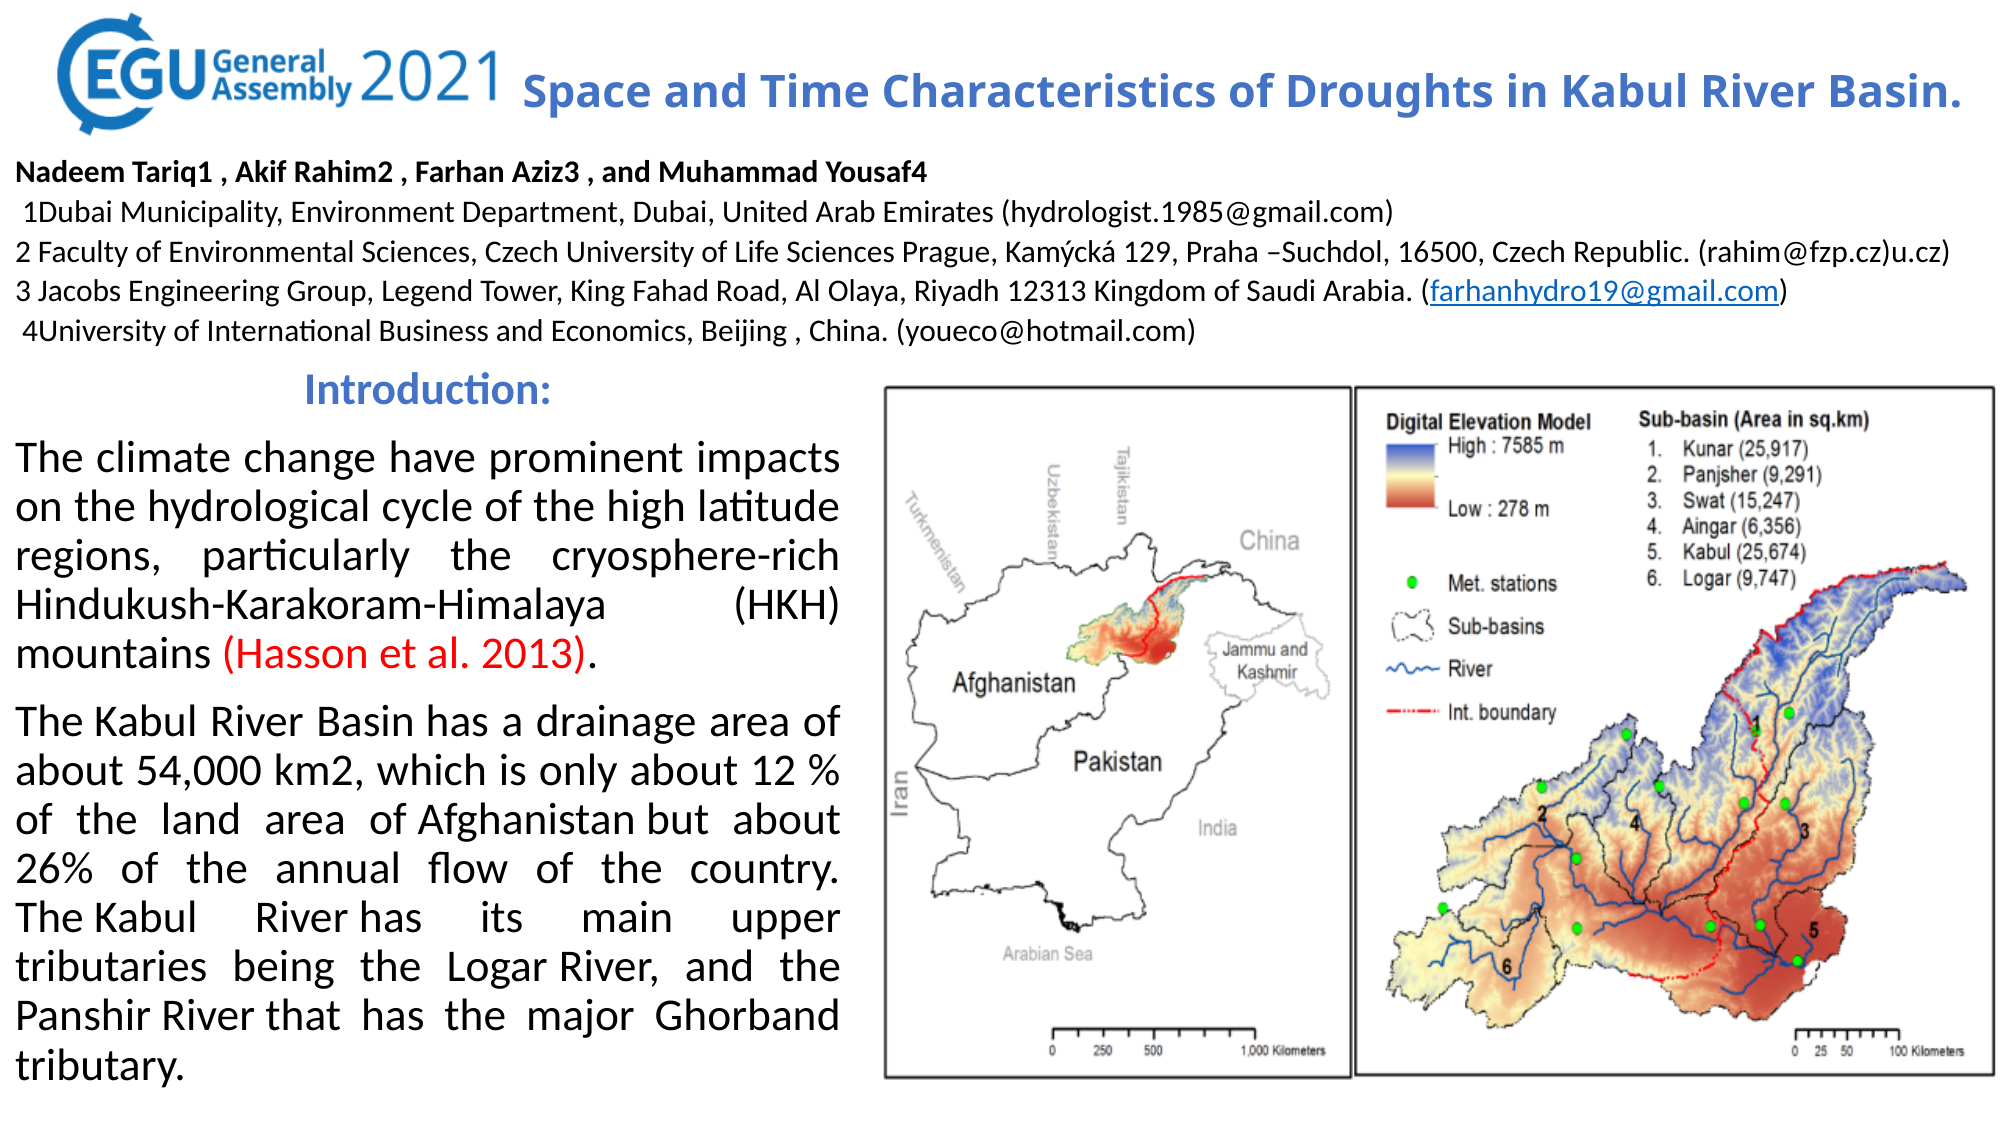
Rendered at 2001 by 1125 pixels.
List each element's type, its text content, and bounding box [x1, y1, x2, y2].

picture [881, 359, 2000, 1083]
title Space and Time Characteristics of Droughts in Kabul River Basin. [557, 18, 2000, 125]
subtitle Nadeem Tariq1 , Akif Rahim2 , Farhan Aziz3 , and Muhammad Yousaf4 1Dubai Municipality, Environment Department, Dubai, United Arab Emirates (hydrologist.1985@gmail.com) 2 Faculty of Environmental Sciences, Czech University of Life Sciences Prague, Kamýcká 129, Praha –Suchdol, 16500, Czech Republic. (rahim@fzp.cz)u.cz) 3 Jacobs Engineering Group, Legend Tower, King Fahad Road, Al Olaya, Riyadh 12313 Kingdom of Saudi Arabia. (farhanhydro19@gmail.com) 4University of International Business and Economics, Beijing , China. (youeco@hotmail.com) [0, 147, 1983, 374]
text_box Introduction: The climate change have prominent impacts on the hydrological cycle of the high latitude regions, particularly the cryosphere-rich Hindukush-Karakoram-Himalaya (HKH) mountains (Hasson et al. 2013). The Kabul River Basin has a drainage area of about 54,000 km2, which is only about 12 % of the land area of Afghanistan but about 26% of the annual flow of the country. The Kabul River has its main upper tributaries being the Logar River, and the Panshir River that has the major Ghorband tributary. [0, 374, 857, 1106]
picture [0, 0, 557, 157]
